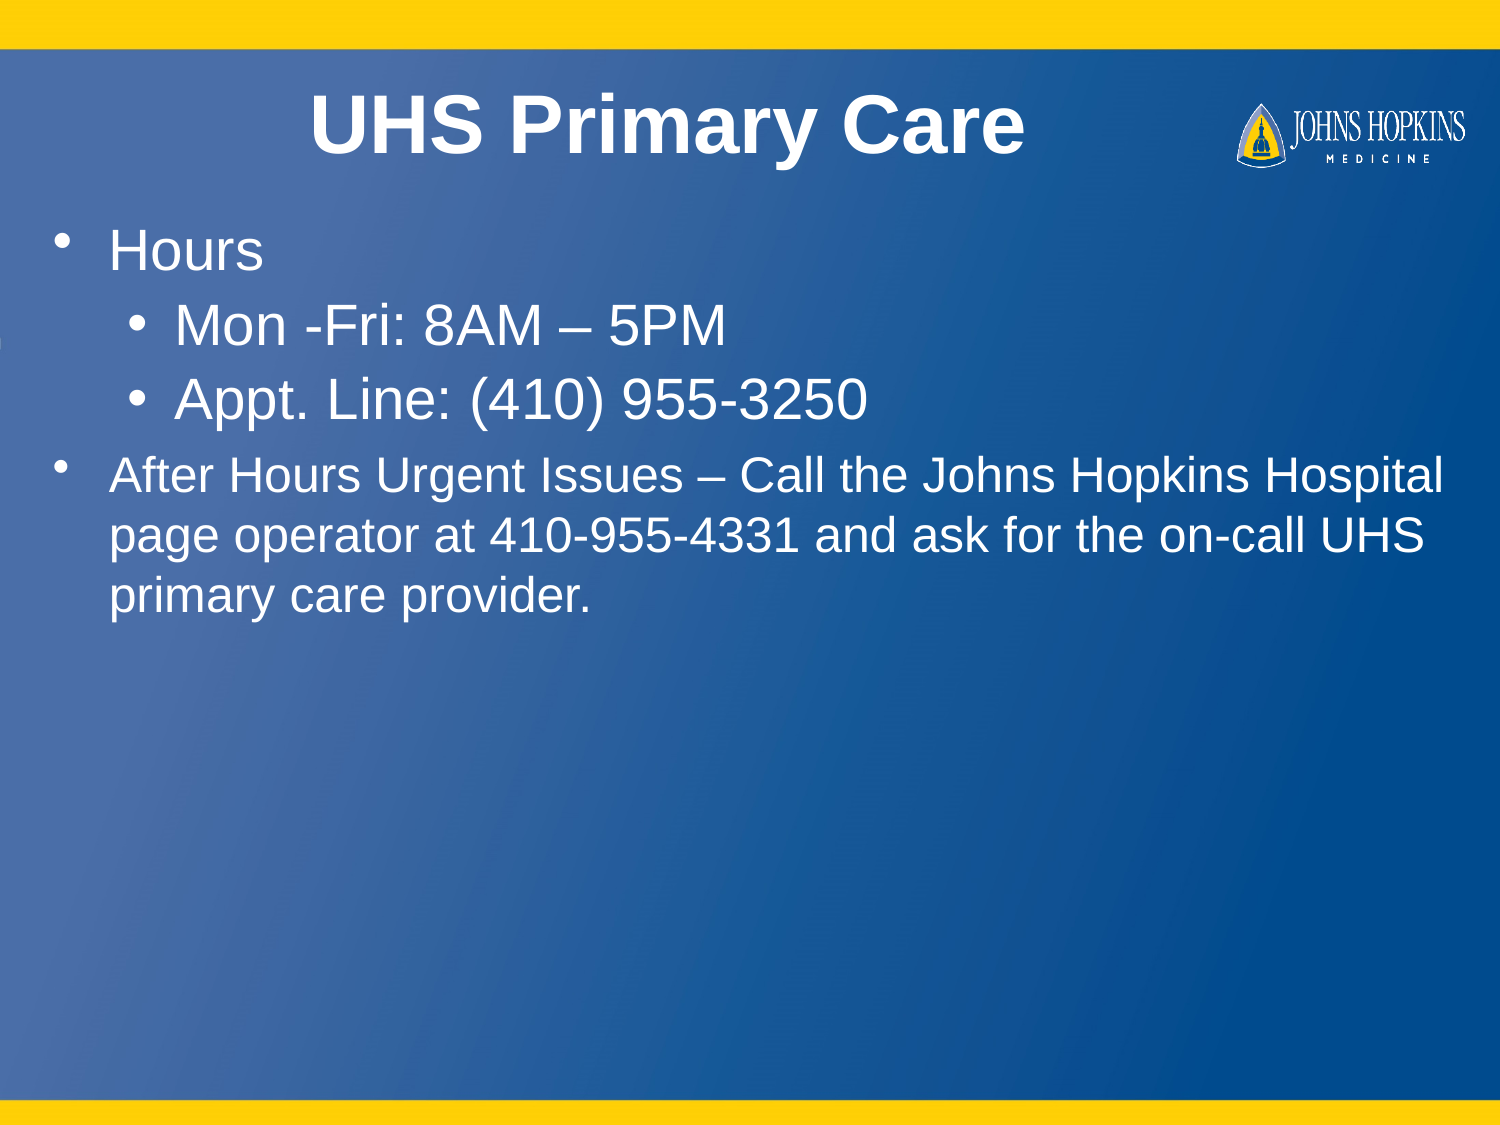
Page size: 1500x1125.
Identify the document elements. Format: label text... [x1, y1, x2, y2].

picture [0, 0, 1500, 1125]
list Hours Mon -Fri: 8AM – 5PM Appt. Line: (410) 955-3250 After Hours Urgent Issues – Call the Johns Hopkins Hospital page operator at 410-955-4331 and ask for the on-call UHS primary care provider. [37, 212, 1475, 1050]
title UHS Primary Care [75, 62, 1263, 188]
